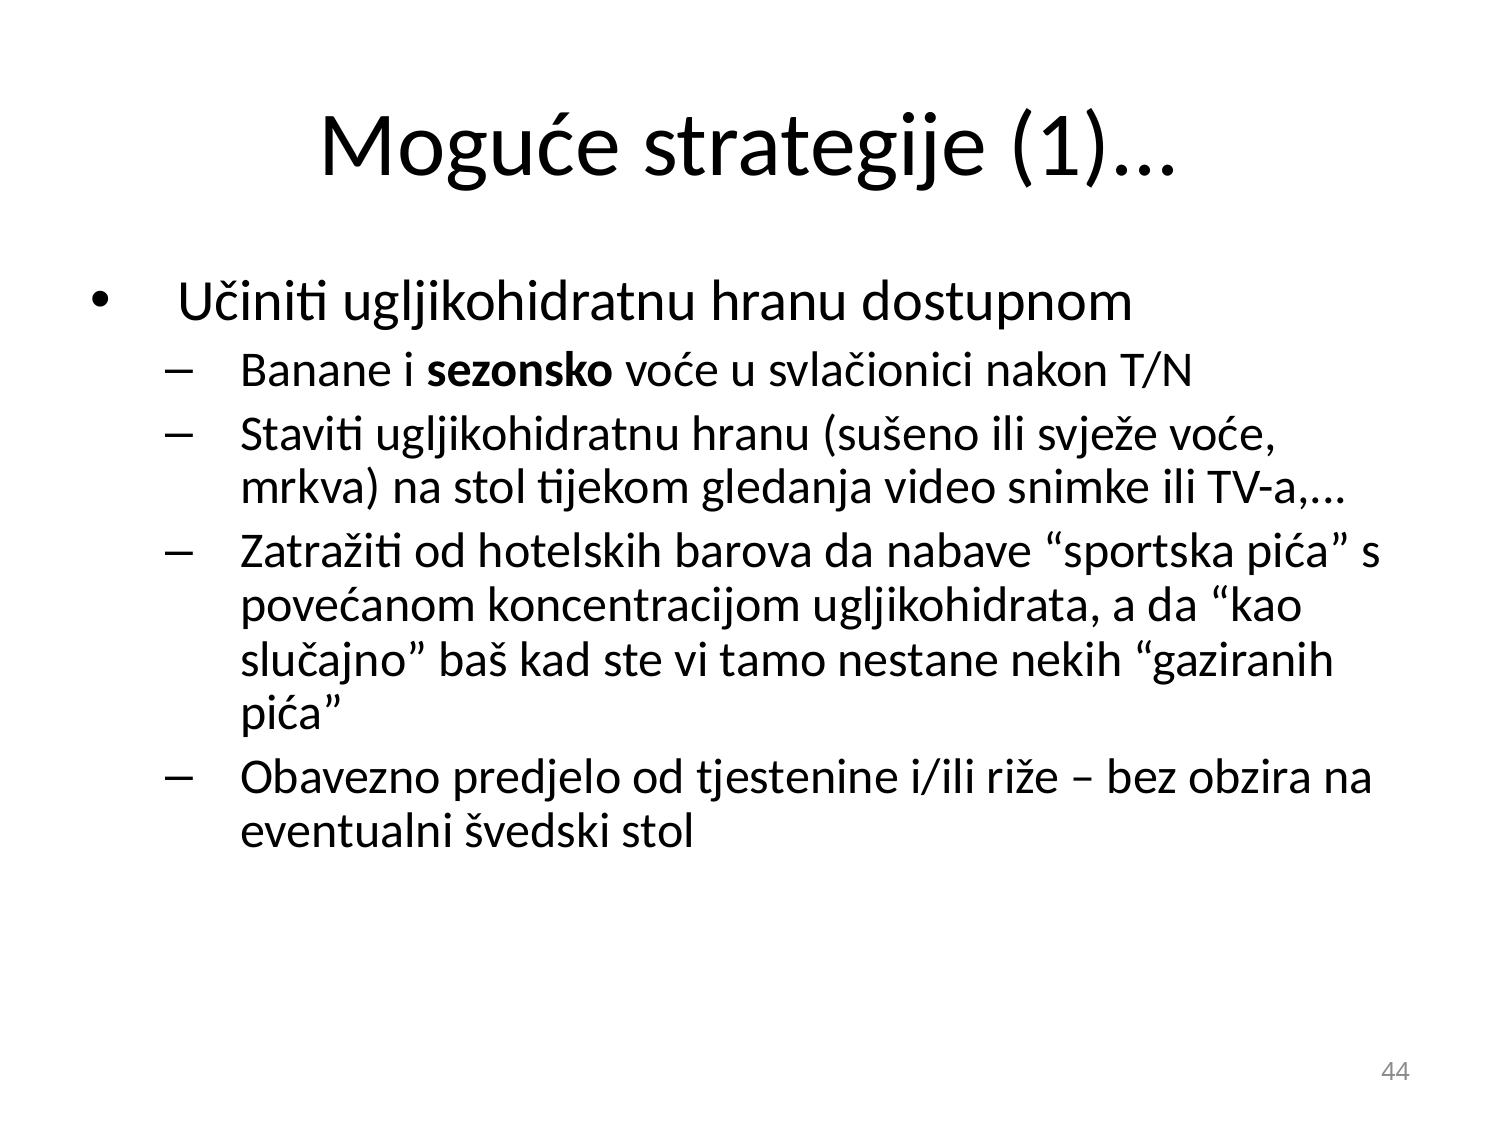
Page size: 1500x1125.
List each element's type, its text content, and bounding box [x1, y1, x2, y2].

title Moguće strategije (1)... [74, 44, 1426, 233]
slide_number 44 [1074, 1042, 1425, 1103]
list Učiniti ugljikohidratnu hranu dostupnom Banane i sezonsko voće u svlačionici nakon T/N Staviti ugljikohidratnu hranu (sušeno ili svježe voće, mrkva) na stol tijekom gledanja video snimke ili TV-a,... Zatražiti od hotelskih barova da nabave “sportska pića” s povećanom koncentracijom ugljikohidrata, a da “kao slučajno” baš kad ste vi tamo nestane nekih “gaziranih pića” Obavezno predjelo od tjestenine i/ili riže – bez obzira na eventualni švedski stol [74, 262, 1426, 1006]
